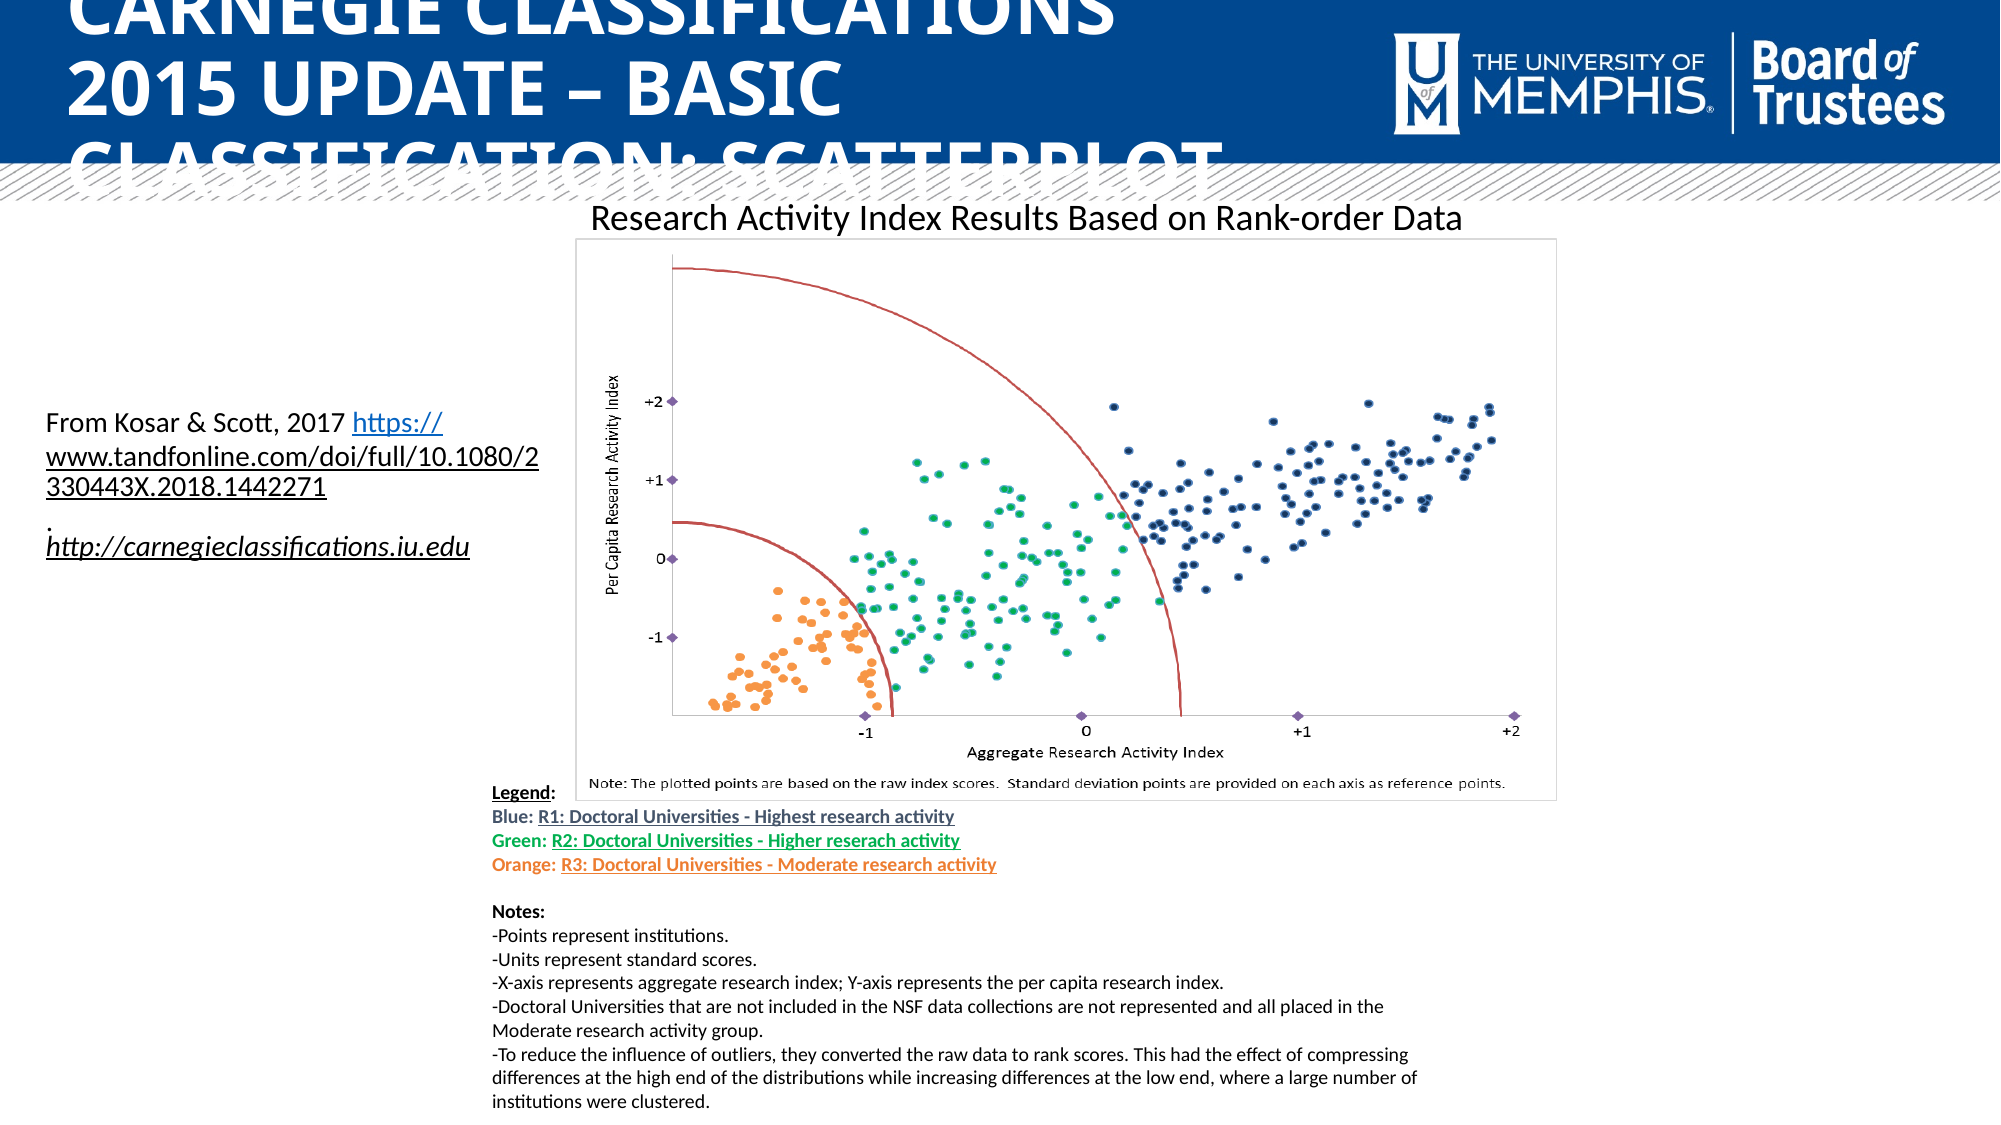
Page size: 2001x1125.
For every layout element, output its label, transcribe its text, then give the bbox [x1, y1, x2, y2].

list Research Activity Index Results Based on Rank-order Data [575, 190, 2000, 844]
picture [0, 0, 2000, 1125]
text_box Carnegie Classifications 2015 Update – Basic Classification: Scatterplot [51, 18, 1258, 164]
text_box Legend: Blue: R1: Doctoral Universities - Highest research activity Green: R2: Doctoral Universities - Higher reserach activity Orange: R3: Doctoral Universities - Moderate research activity Notes: -Points represent institutions. -Units represent standard scores. -X-axis represents aggregate research index; Y-axis represents the per capita research index. -Doctoral Universities that are not included in the NSF data collections are not represented and all placed in the Moderate research activity group. -To reduce the influence of outliers, they converted the raw data to rank scores. This had the effect of compressing differences at the high end of the distributions while increasing differences at the low end, where a large number of institutions were clustered. [477, 772, 1478, 1120]
text_box http://carnegieclassifications.iu.edu [31, 519, 575, 570]
text_box From Kosar & Scott, 2017 https://www.tandfonline.com/doi/full/10.1080/2330443X.2018.1442271. [31, 395, 564, 516]
